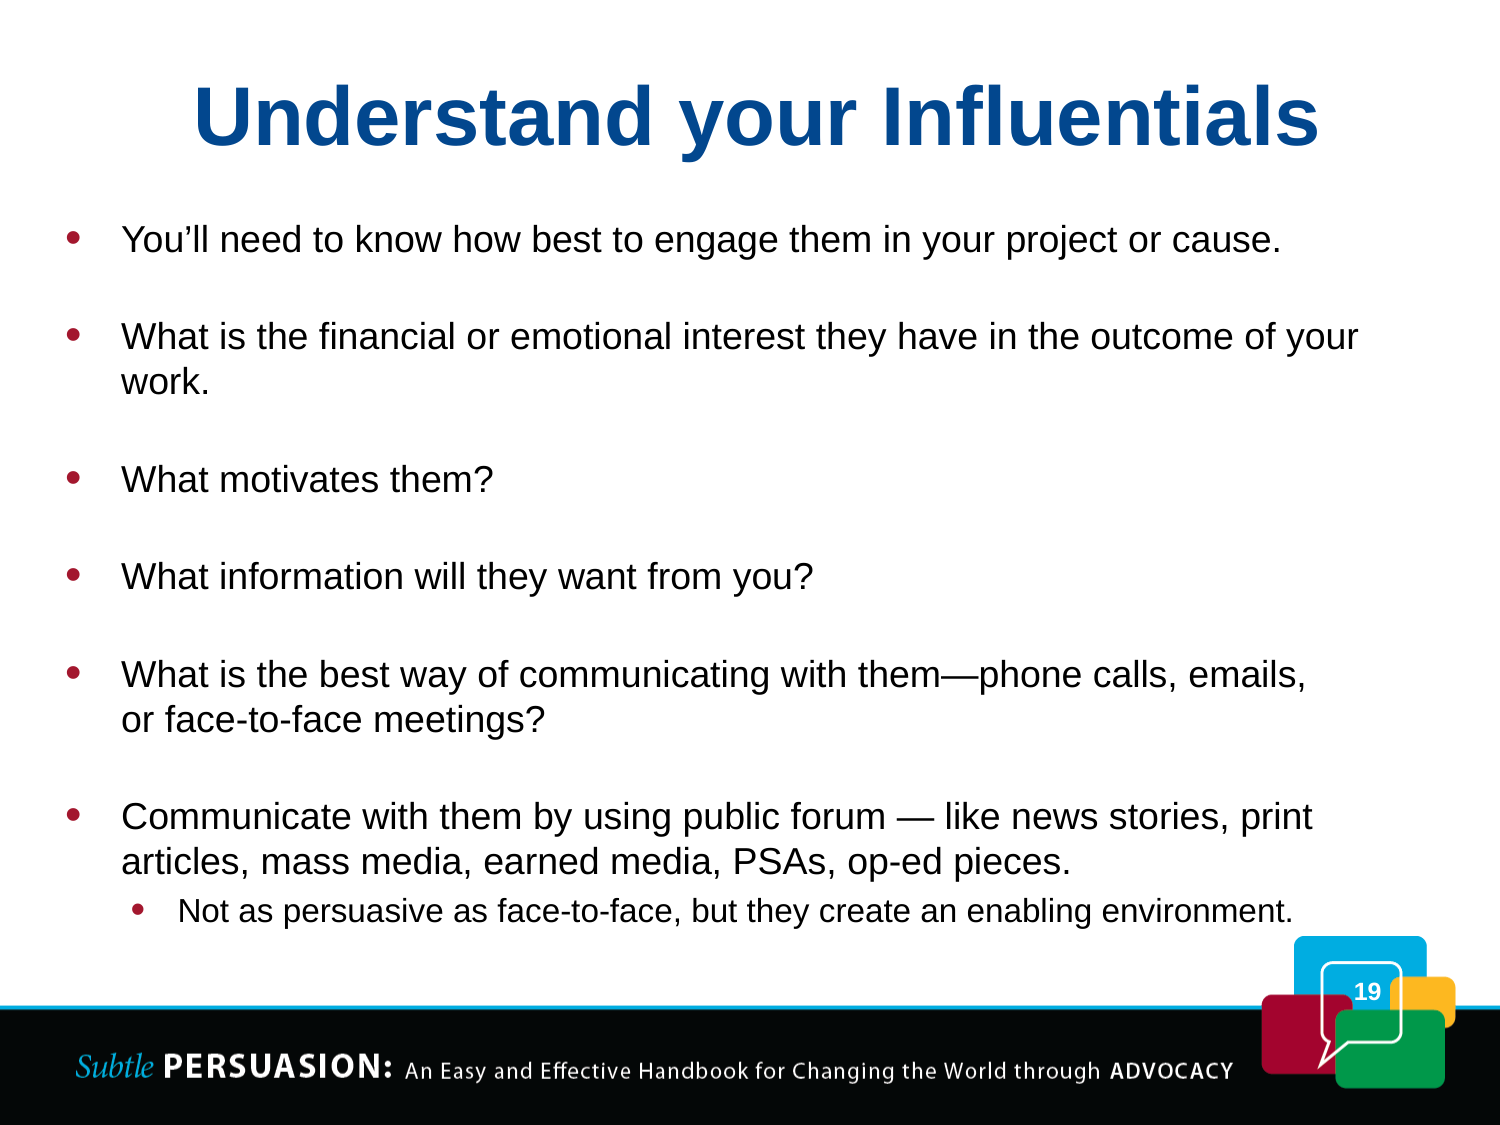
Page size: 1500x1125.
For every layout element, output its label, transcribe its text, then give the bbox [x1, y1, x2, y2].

list You’ll need to know how best to engage them in your project or cause. What is the financial or emotional interest they have in the outcome of your work. What motivates them? What information will they want from you? What is the best way of communicating with them—phone calls, emails, or face-to-face meetings? Communicate with them by using public forum — like news stories, print articles, mass media, earned media, PSAs, op-ed pieces. Not as persuasive as face-to-face, but they create an enabling environment. [49, 214, 1426, 935]
picture [0, 936, 1500, 1125]
title Understand your Influentials [0, 0, 1500, 226]
